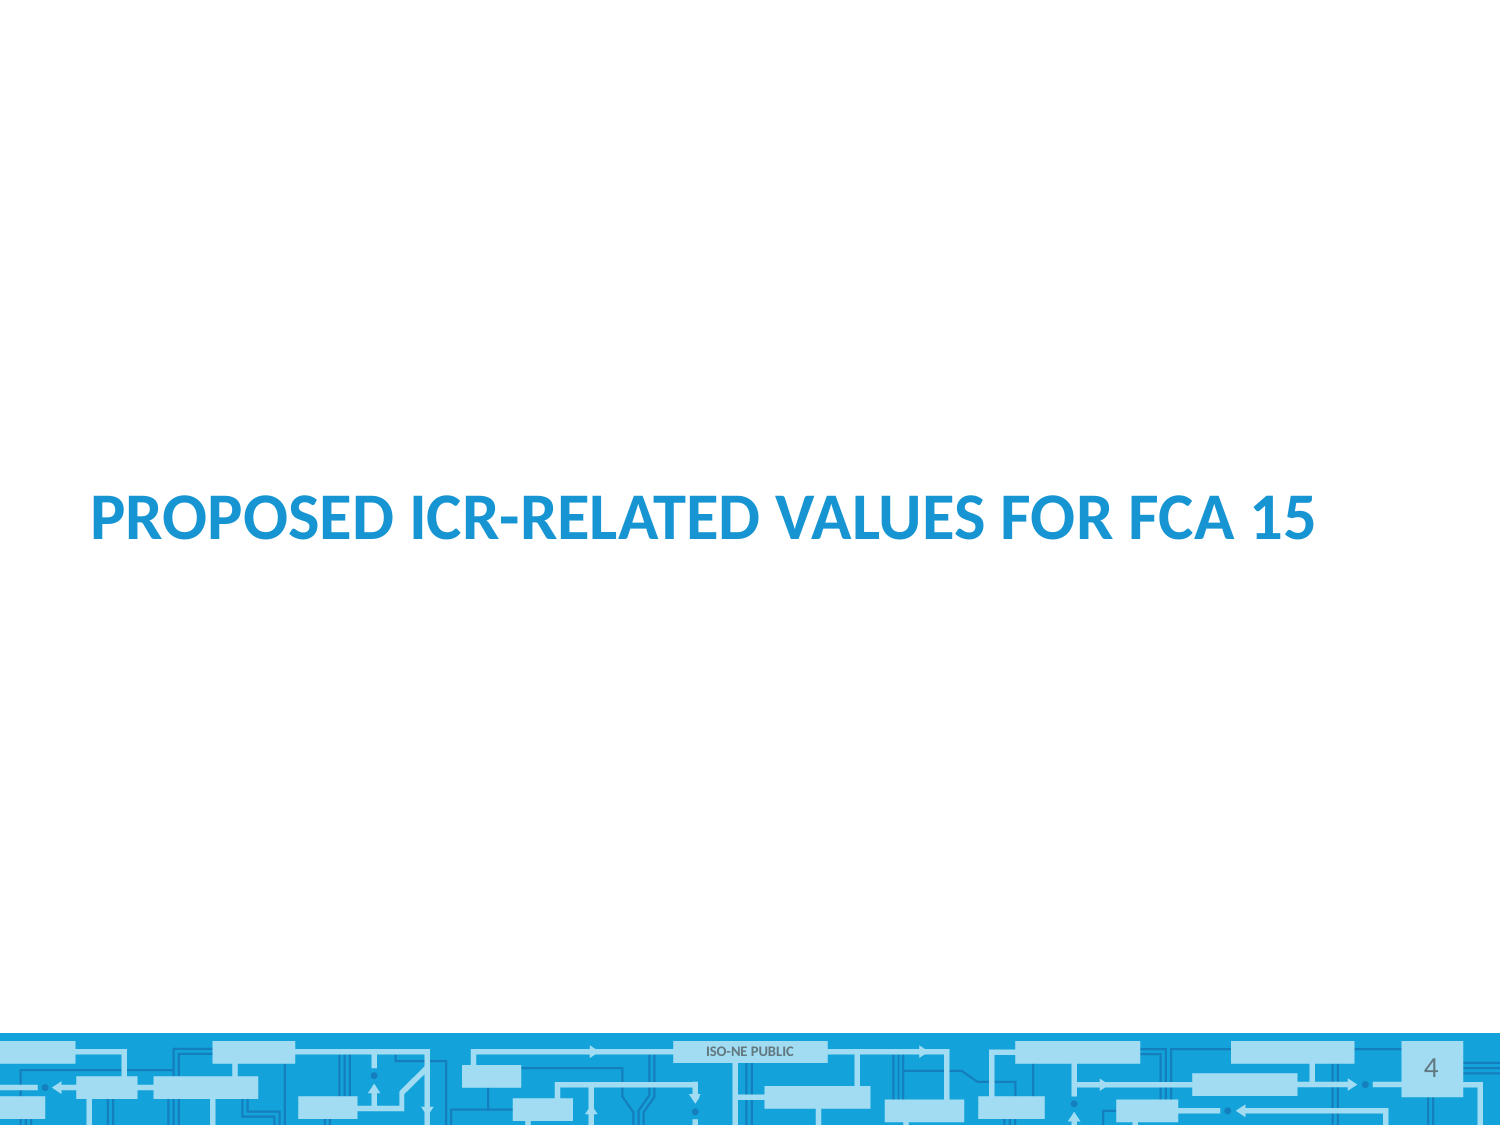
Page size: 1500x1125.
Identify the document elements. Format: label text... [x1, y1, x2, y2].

picture [0, 1031, 1500, 1125]
title Proposed ICR-Related Values for FCA 15 [75, 337, 1350, 561]
slide_number 4 [1400, 1044, 1463, 1088]
